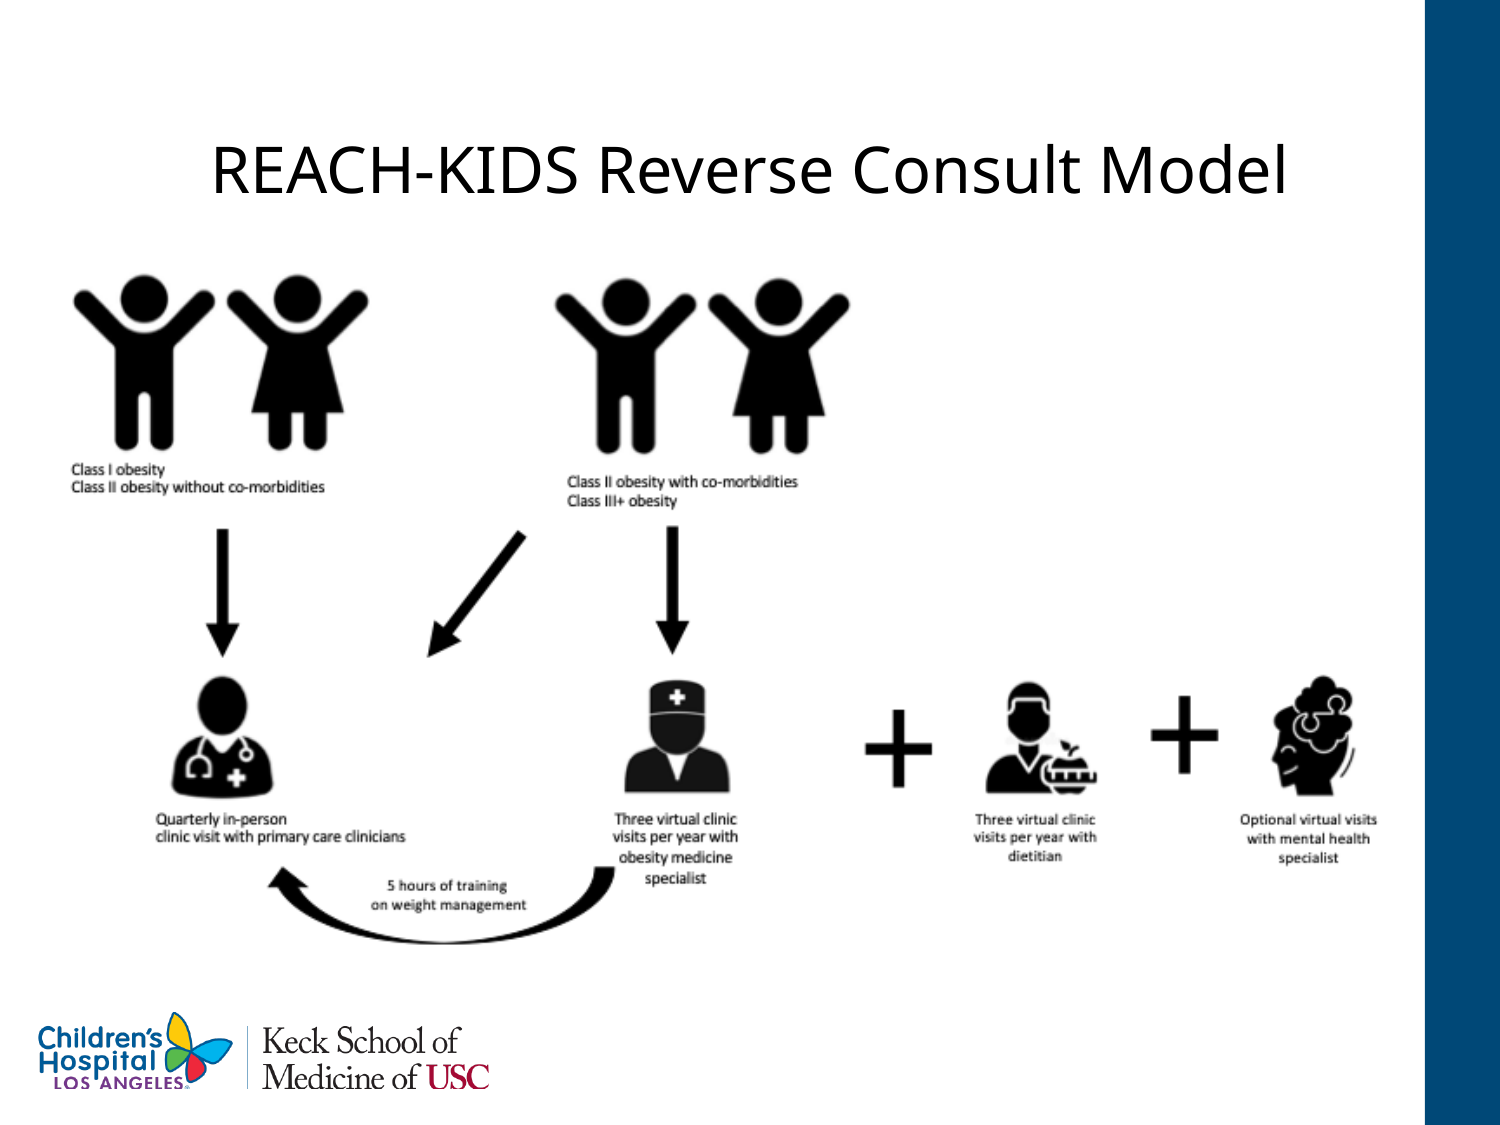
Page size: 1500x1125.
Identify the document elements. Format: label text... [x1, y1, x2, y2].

title REACH-KIDS Reverse Consult Model [101, 81, 1398, 216]
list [0, 258, 1414, 972]
